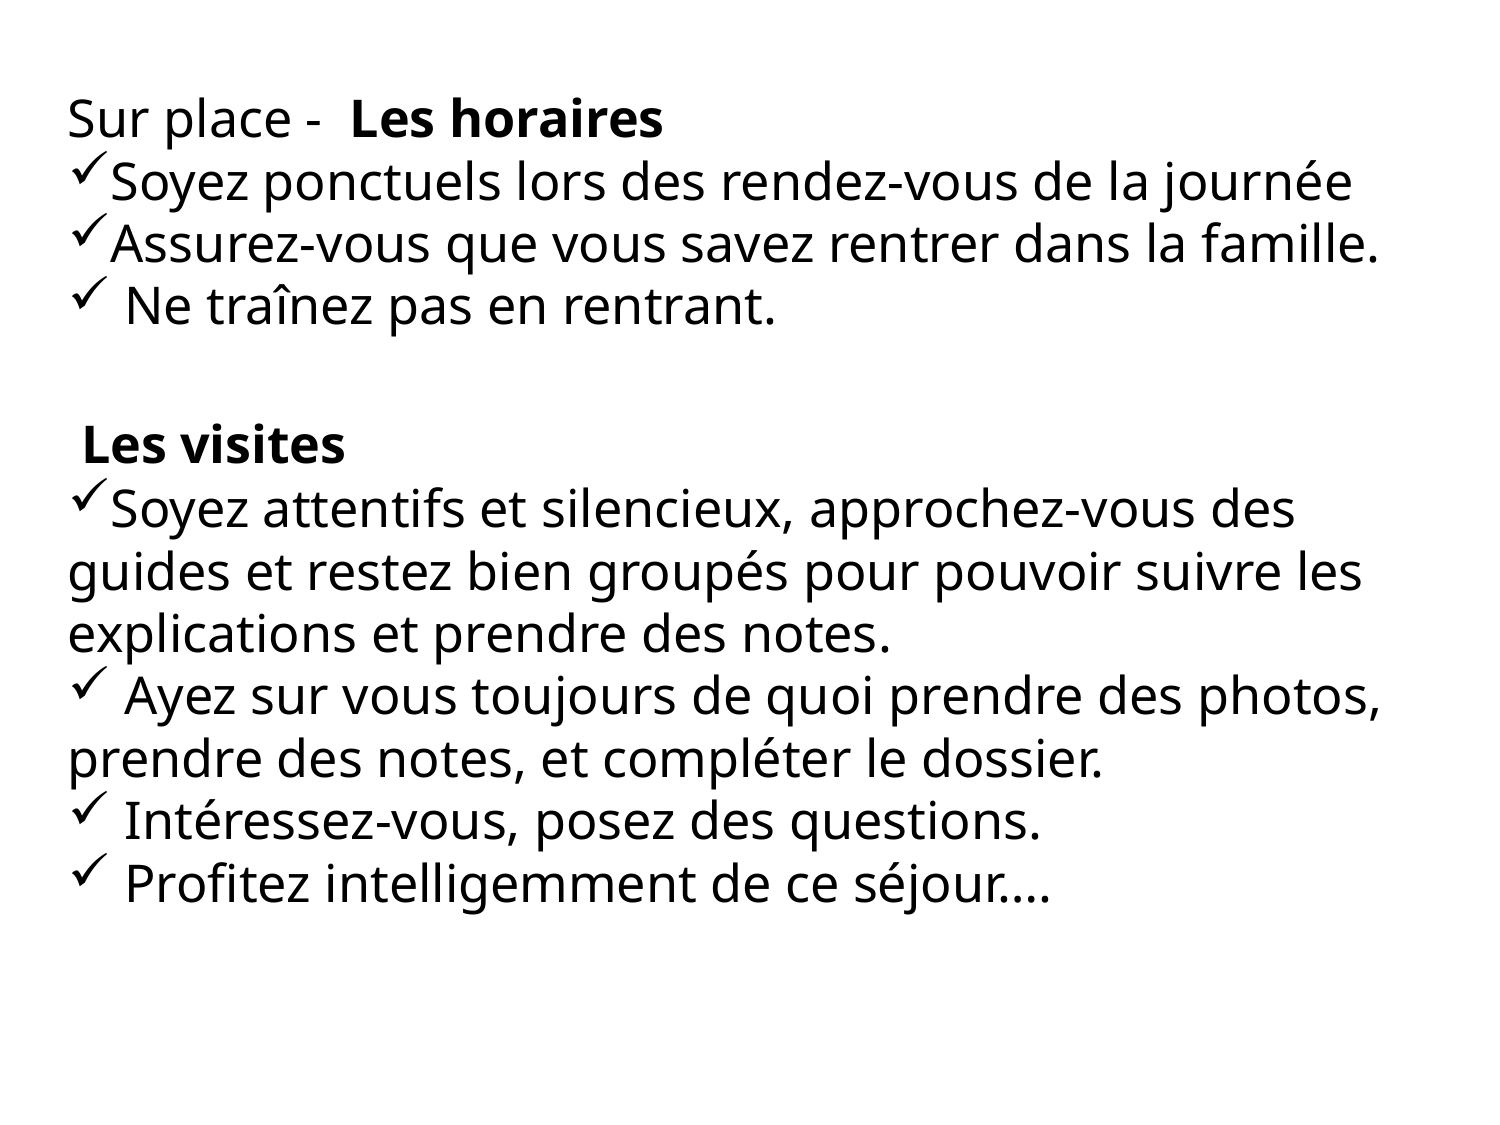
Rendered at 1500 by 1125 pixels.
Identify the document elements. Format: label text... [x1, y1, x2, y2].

text_box Sur place - Les horaires Soyez ponctuels lors des rendez-vous de la journée Assurez-vous que vous savez rentrer dans la famille. Ne traînez pas en rentrant. Les visites Soyez attentifs et silencieux, approchez-vous des guides et restez bien groupés pour pouvoir suivre les explications et prendre des notes. Ayez sur vous toujours de quoi prendre des photos, prendre des notes, et compléter le dossier. Intéressez-vous, posez des questions. Profitez intelligemment de ce séjour…. [53, 78, 1400, 921]
